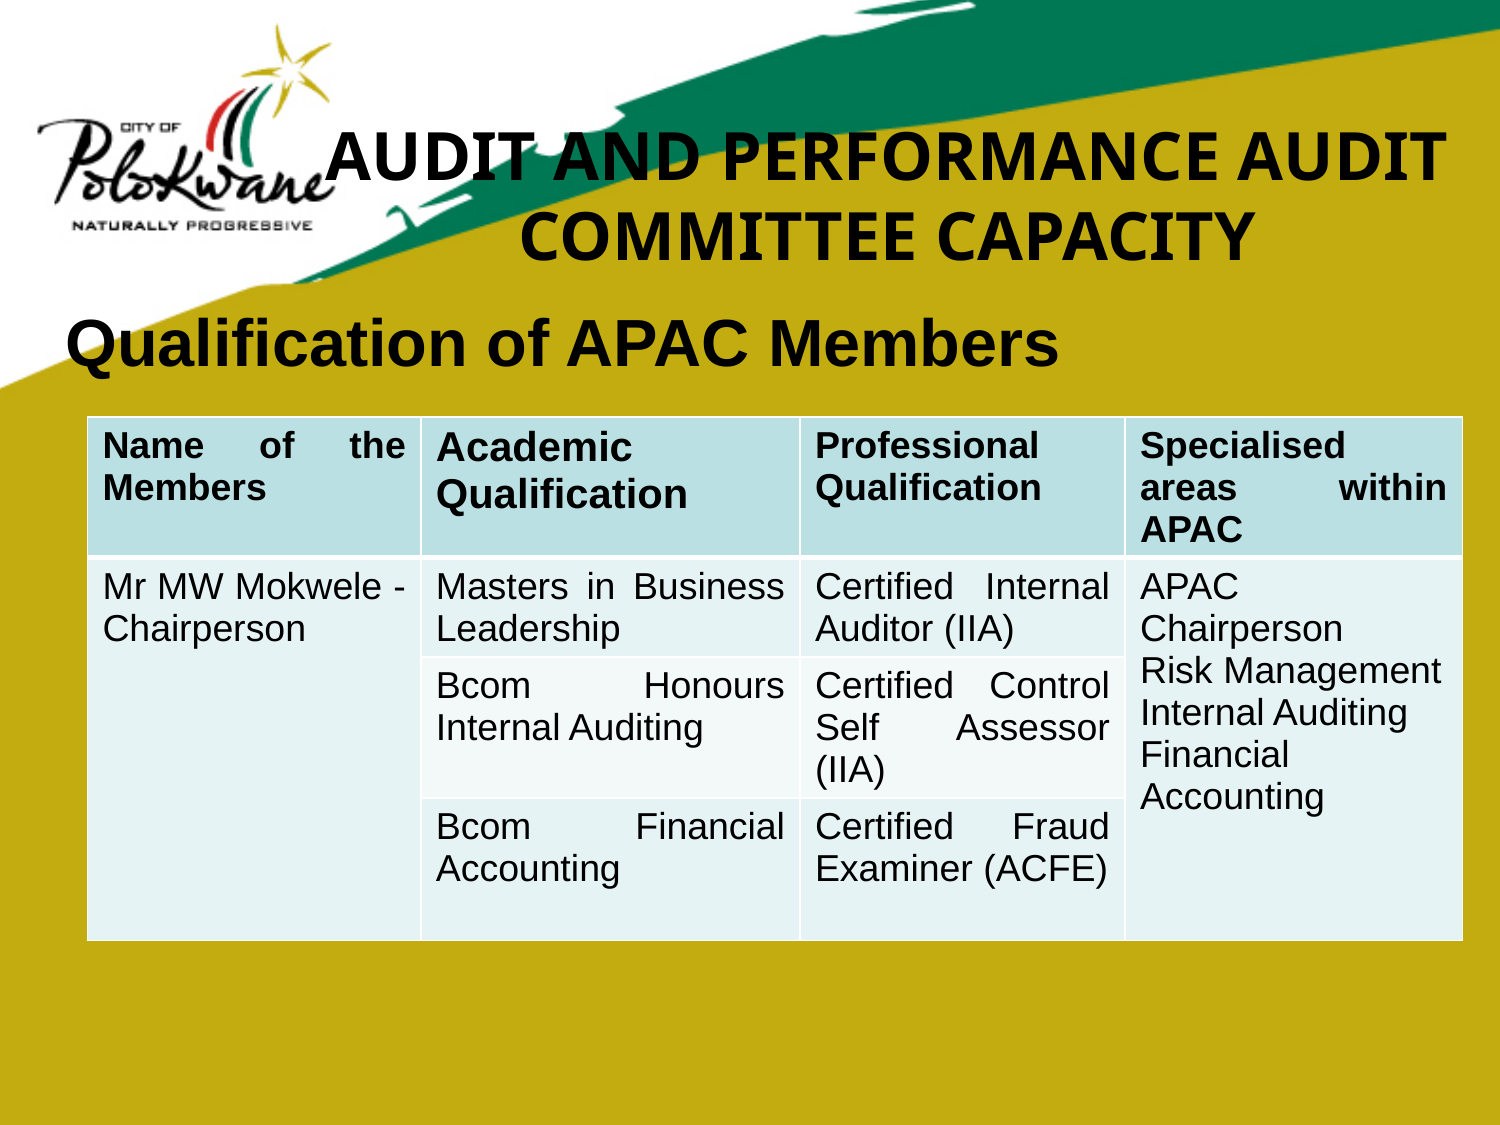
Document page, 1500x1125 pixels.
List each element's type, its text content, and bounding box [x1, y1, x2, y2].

list Qualification of APAC Members [49, 291, 1326, 968]
table_header Professional Qualification [801, 418, 1124, 555]
table_header Name of the Members [88, 418, 420, 555]
table_cell Mr MW Mokwele - Chairperson [88, 560, 420, 940]
picture [0, 0, 1500, 1125]
table_cell Certified Internal Auditor (IIA) [801, 560, 1124, 656]
table_cell Bcom Honours Internal Auditing [422, 658, 799, 797]
title AUDIT AND PERFORMANCE AUDIT COMMITTEE CAPACITY [249, 99, 1500, 288]
table_cell Masters in Business Leadership [422, 560, 799, 656]
table_cell Certified Control Self Assessor (IIA) [801, 658, 1124, 797]
table_cell Certified Fraud Examiner (ACFE) [801, 799, 1124, 940]
table_header Specialised areas within APAC [1126, 418, 1462, 555]
table_cell Bcom Financial Accounting [422, 799, 799, 940]
table_header Academic Qualification [422, 418, 799, 555]
table_cell APAC Chairperson Risk Management Internal Auditing Financial Accounting [1126, 560, 1462, 940]
